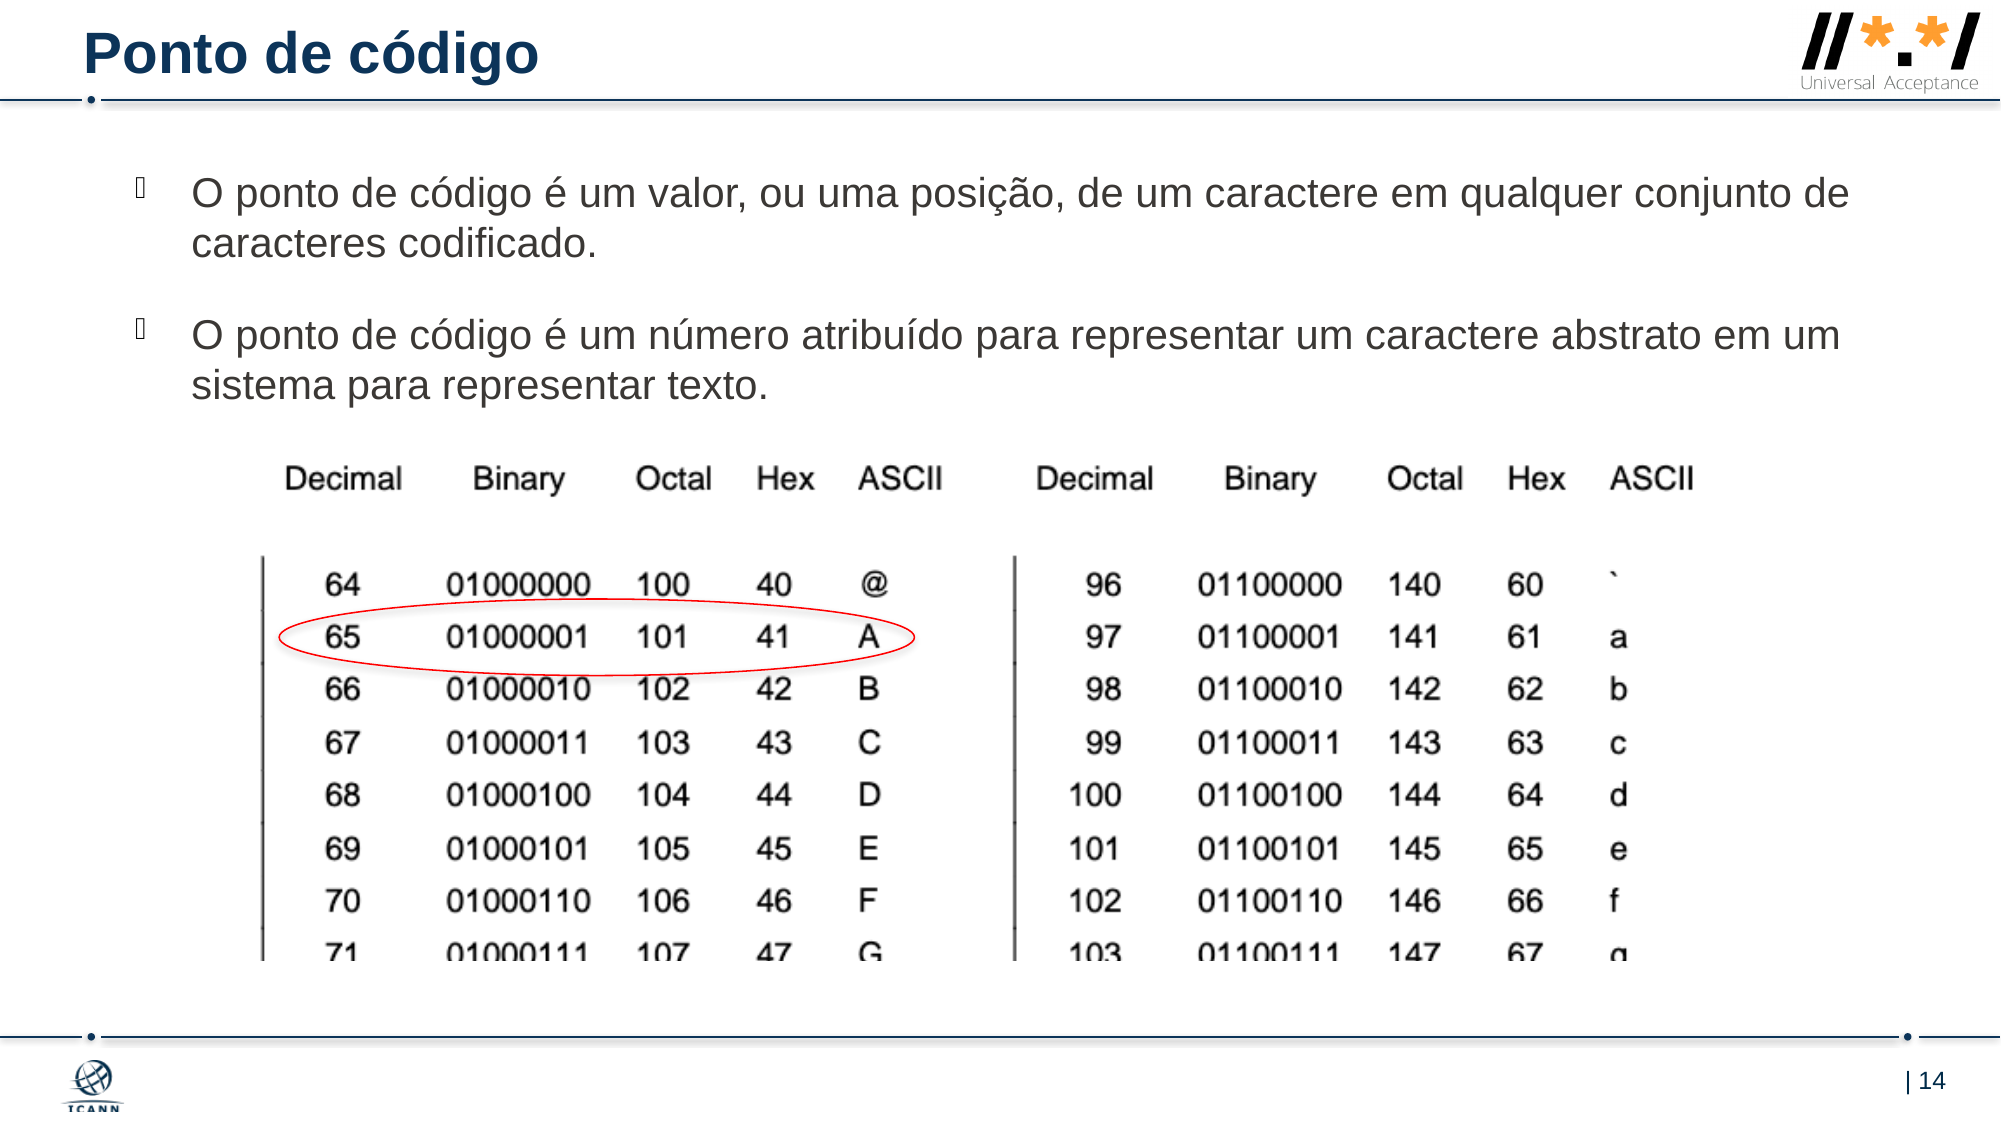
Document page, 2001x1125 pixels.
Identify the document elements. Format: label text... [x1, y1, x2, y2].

picture [1788, 5, 1993, 99]
title Ponto de código [68, 7, 1784, 82]
list O ponto de código é um valor, ou uma posição, de um caractere em qualquer conjunto de caracteres codificado. O ponto de código é um número atribuído para representar um caractere abstrato em um sistema para representar texto. [135, 165, 1934, 1050]
picture [250, 415, 1750, 961]
